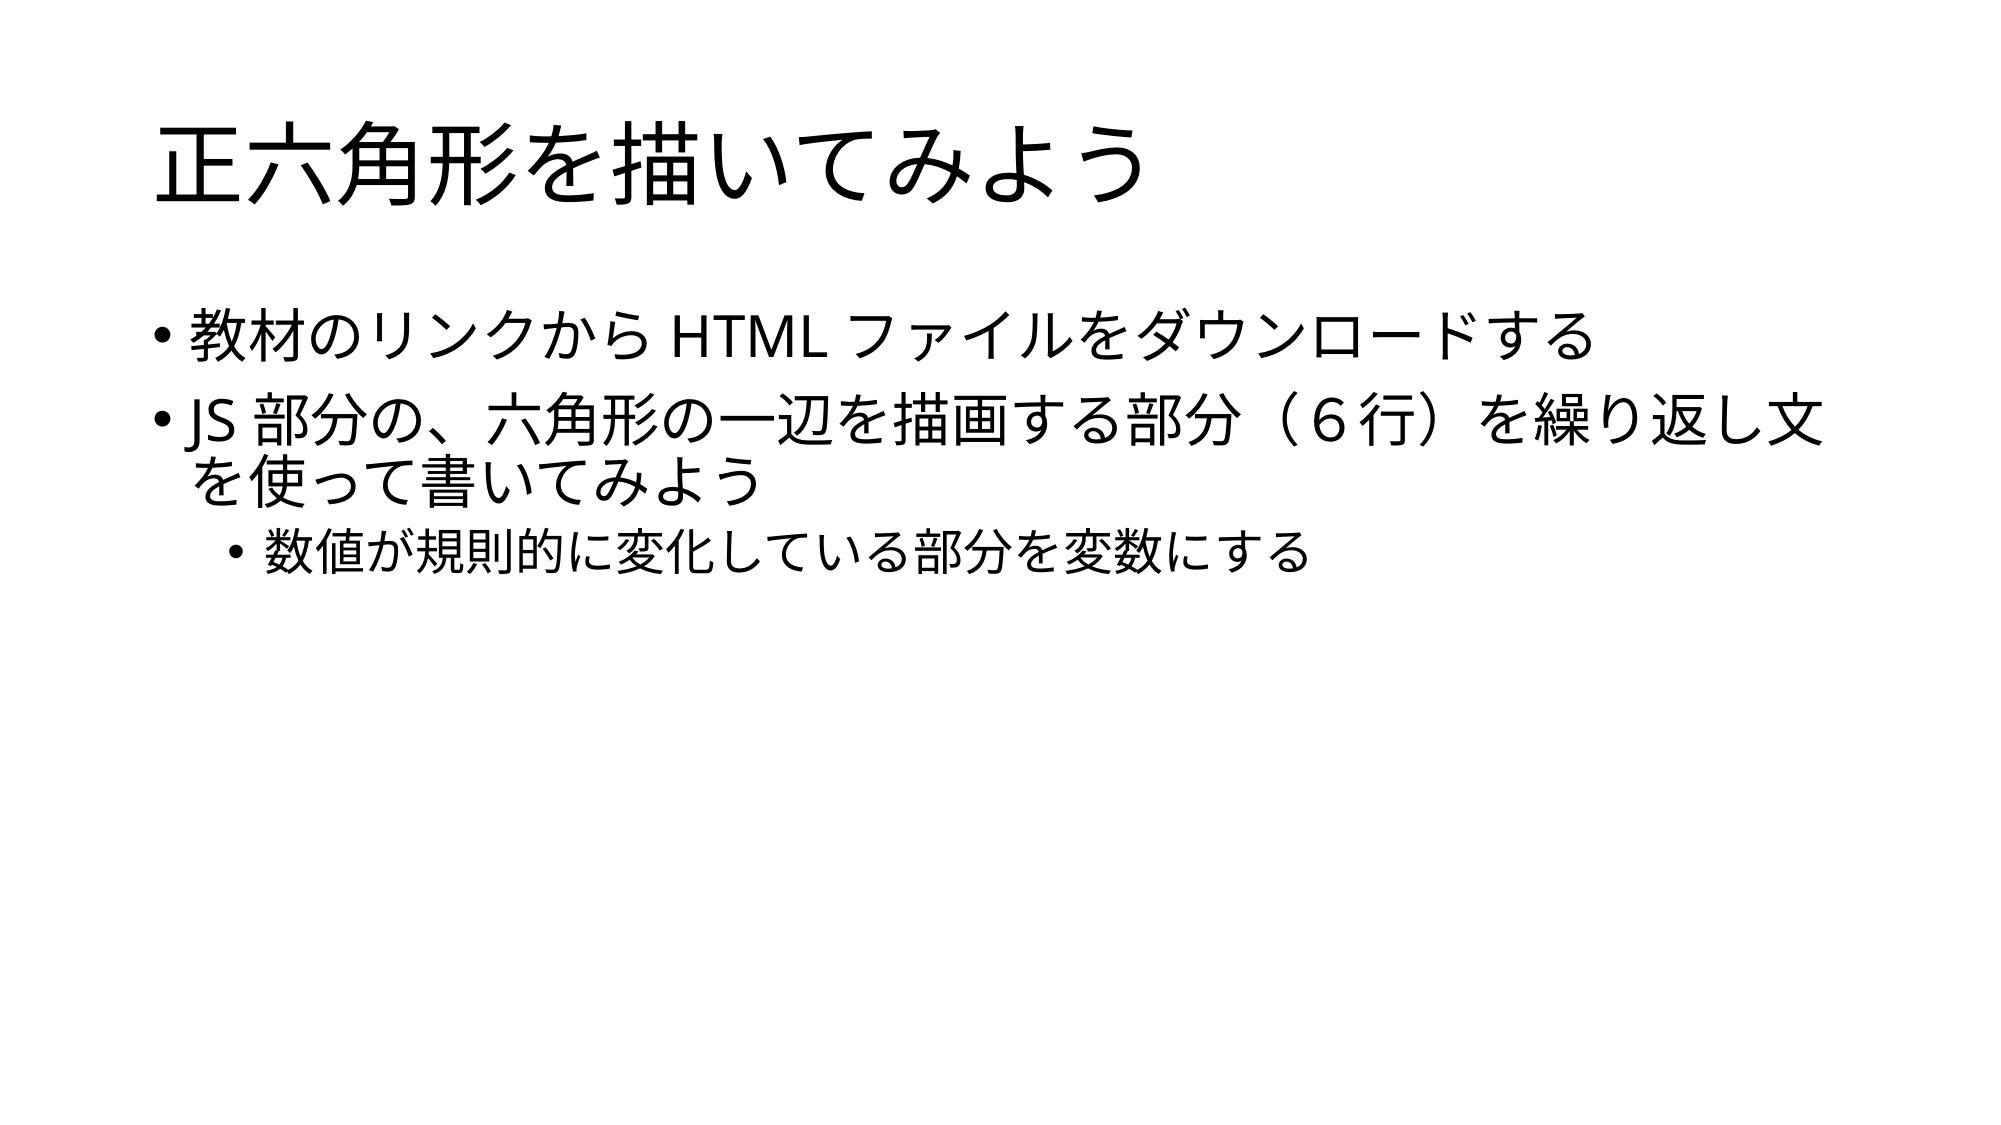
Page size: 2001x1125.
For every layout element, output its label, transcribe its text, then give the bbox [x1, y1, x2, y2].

list 教材のリンクからHTMLファイルをダウンロードする JS部分の、六角形の一辺を描画する部分（６行）を繰り返し文を使って書いてみよう 数値が規則的に変化している部分を変数にする [137, 299, 1863, 1014]
title 正六角形を描いてみよう [137, 59, 1863, 278]
